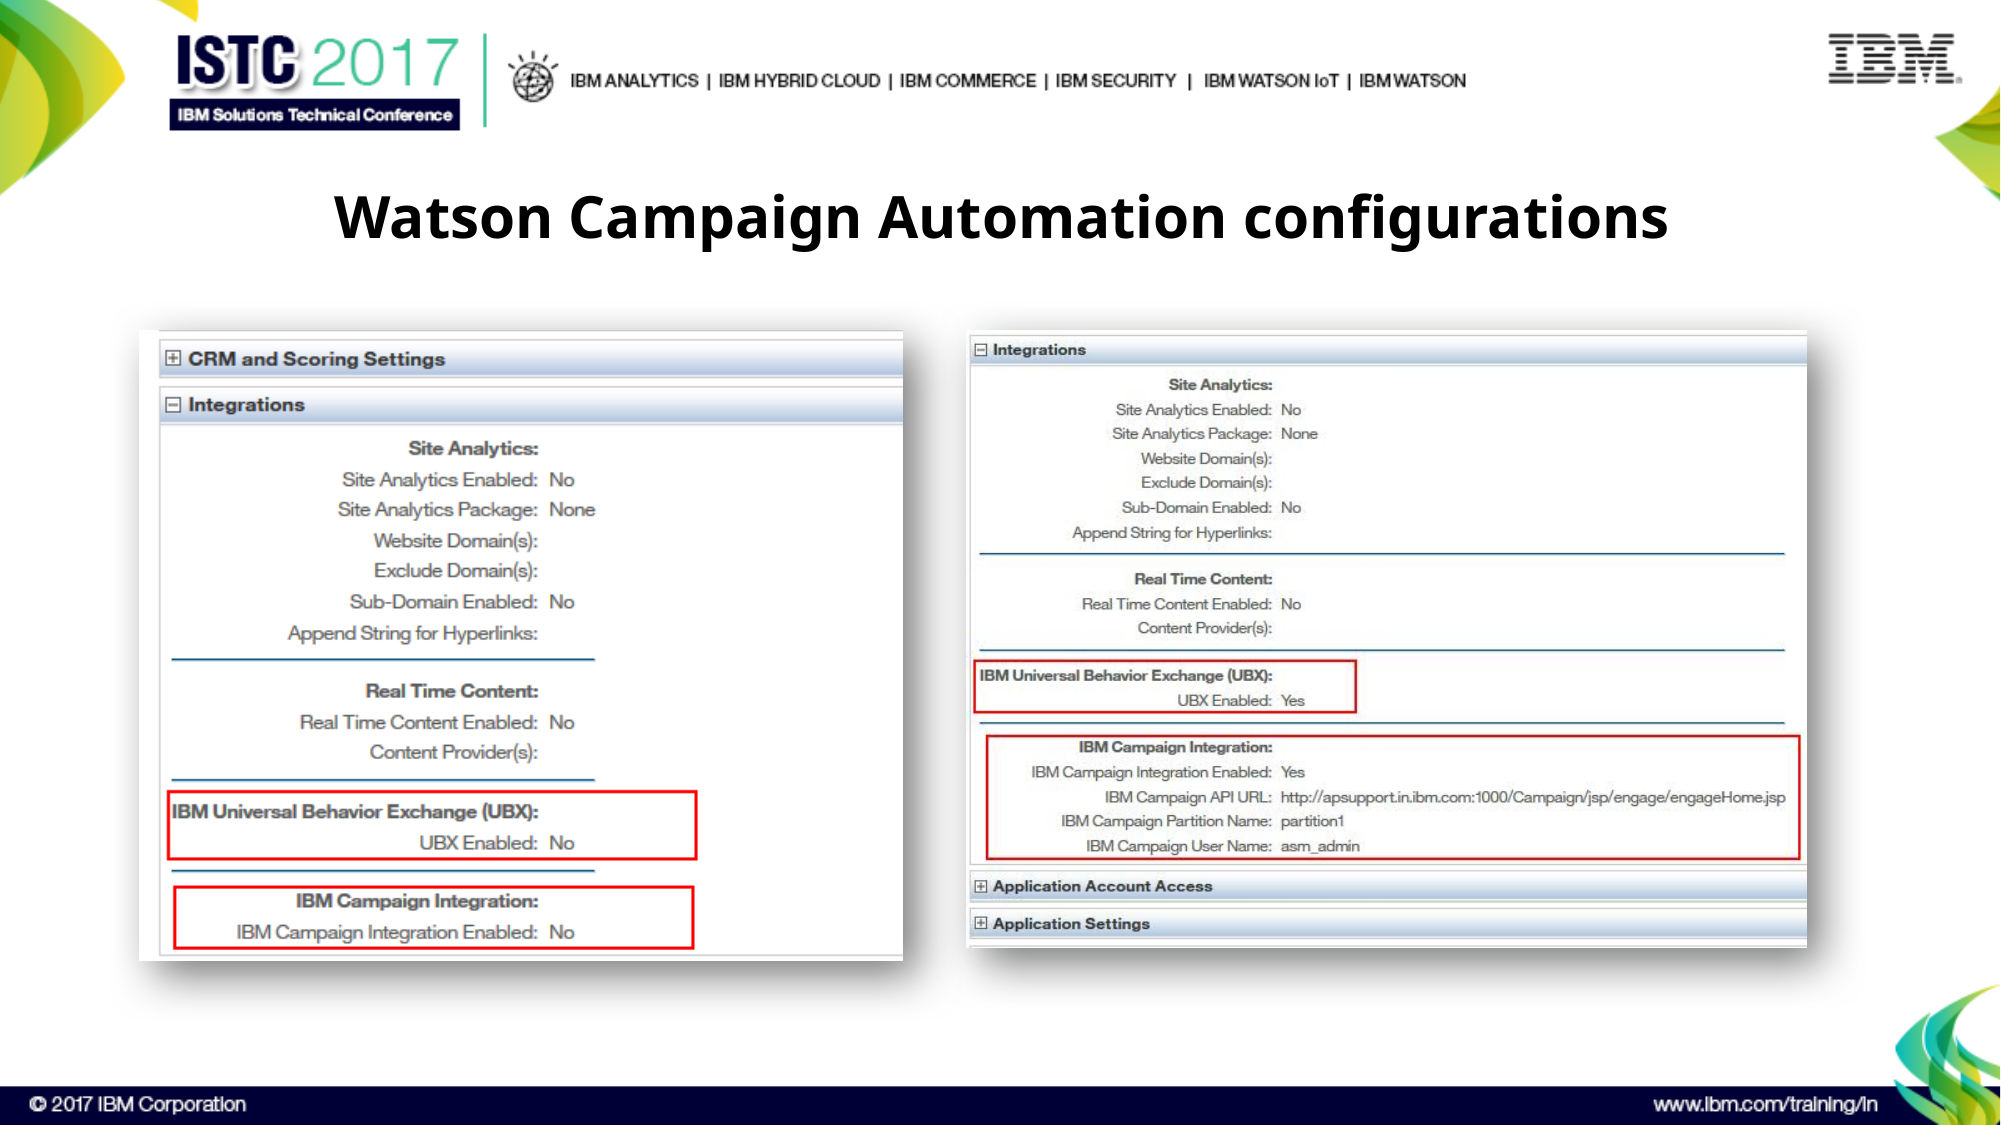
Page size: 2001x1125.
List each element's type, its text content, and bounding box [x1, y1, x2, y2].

picture [0, 0, 2001, 1125]
text_box Watson Campaign Automation configurations [139, 153, 1865, 286]
